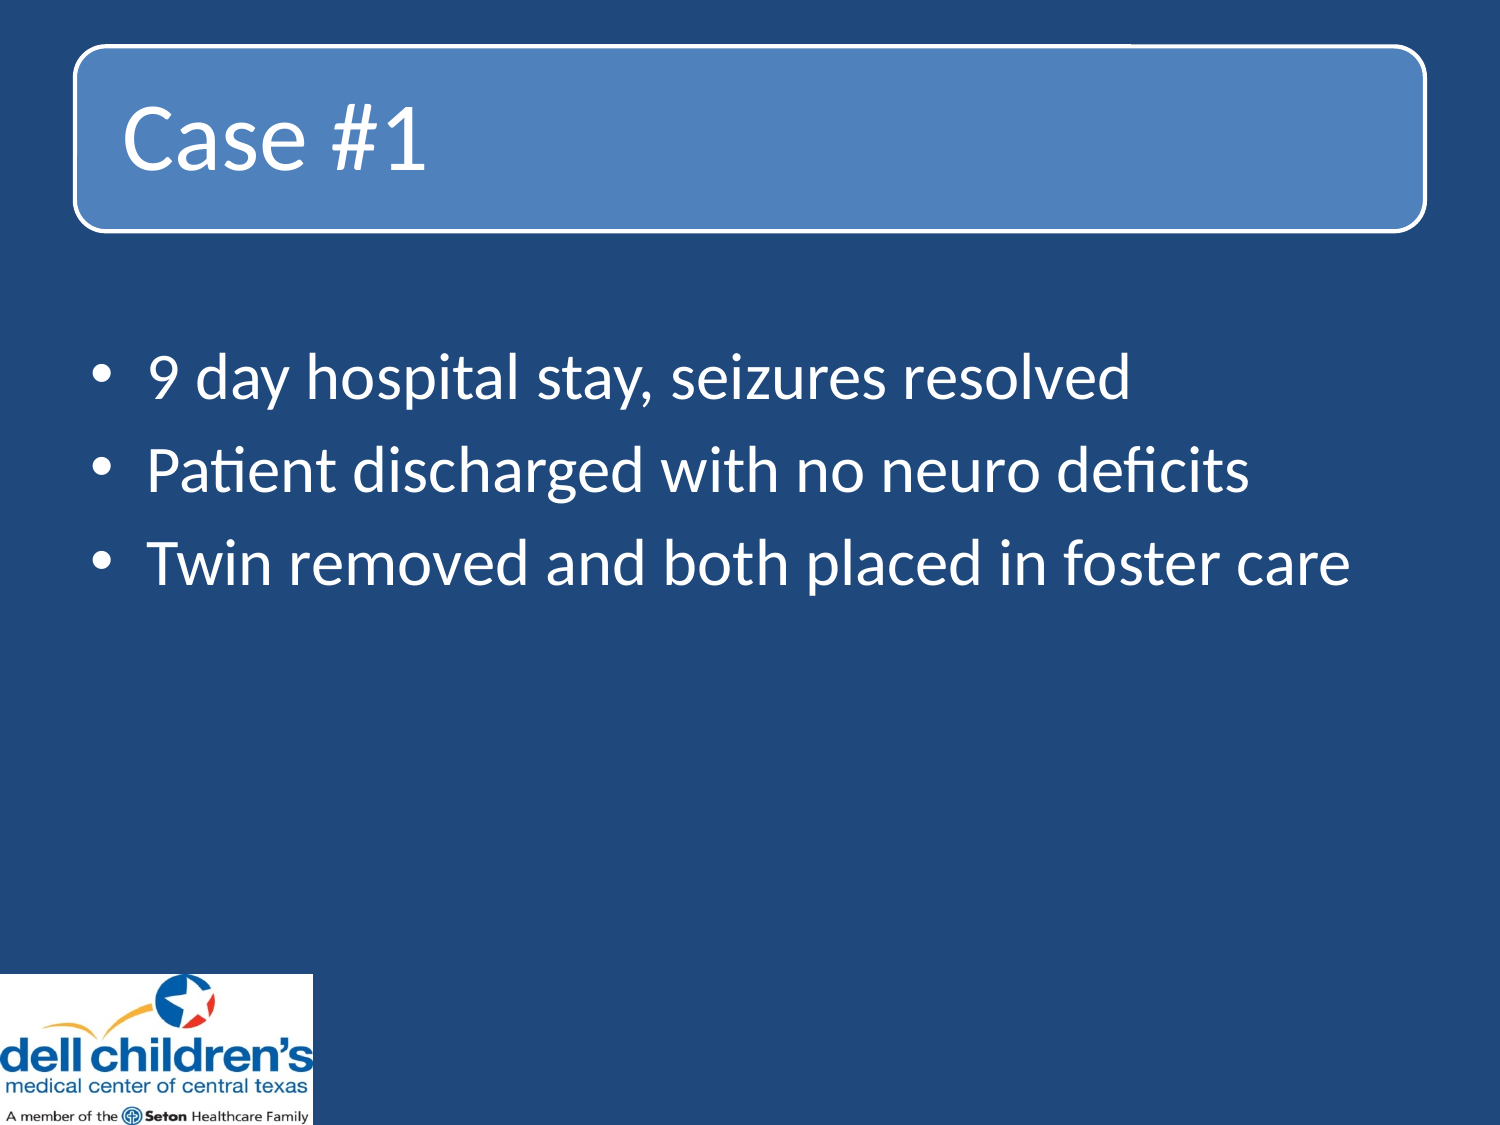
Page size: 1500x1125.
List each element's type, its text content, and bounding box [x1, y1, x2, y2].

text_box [74, 44, 1426, 233]
list 9 day hospital stay, seizures resolved Patient discharged with no neuro deficits Twin removed and both placed in foster care [75, 324, 1425, 1068]
picture [0, 974, 313, 1125]
